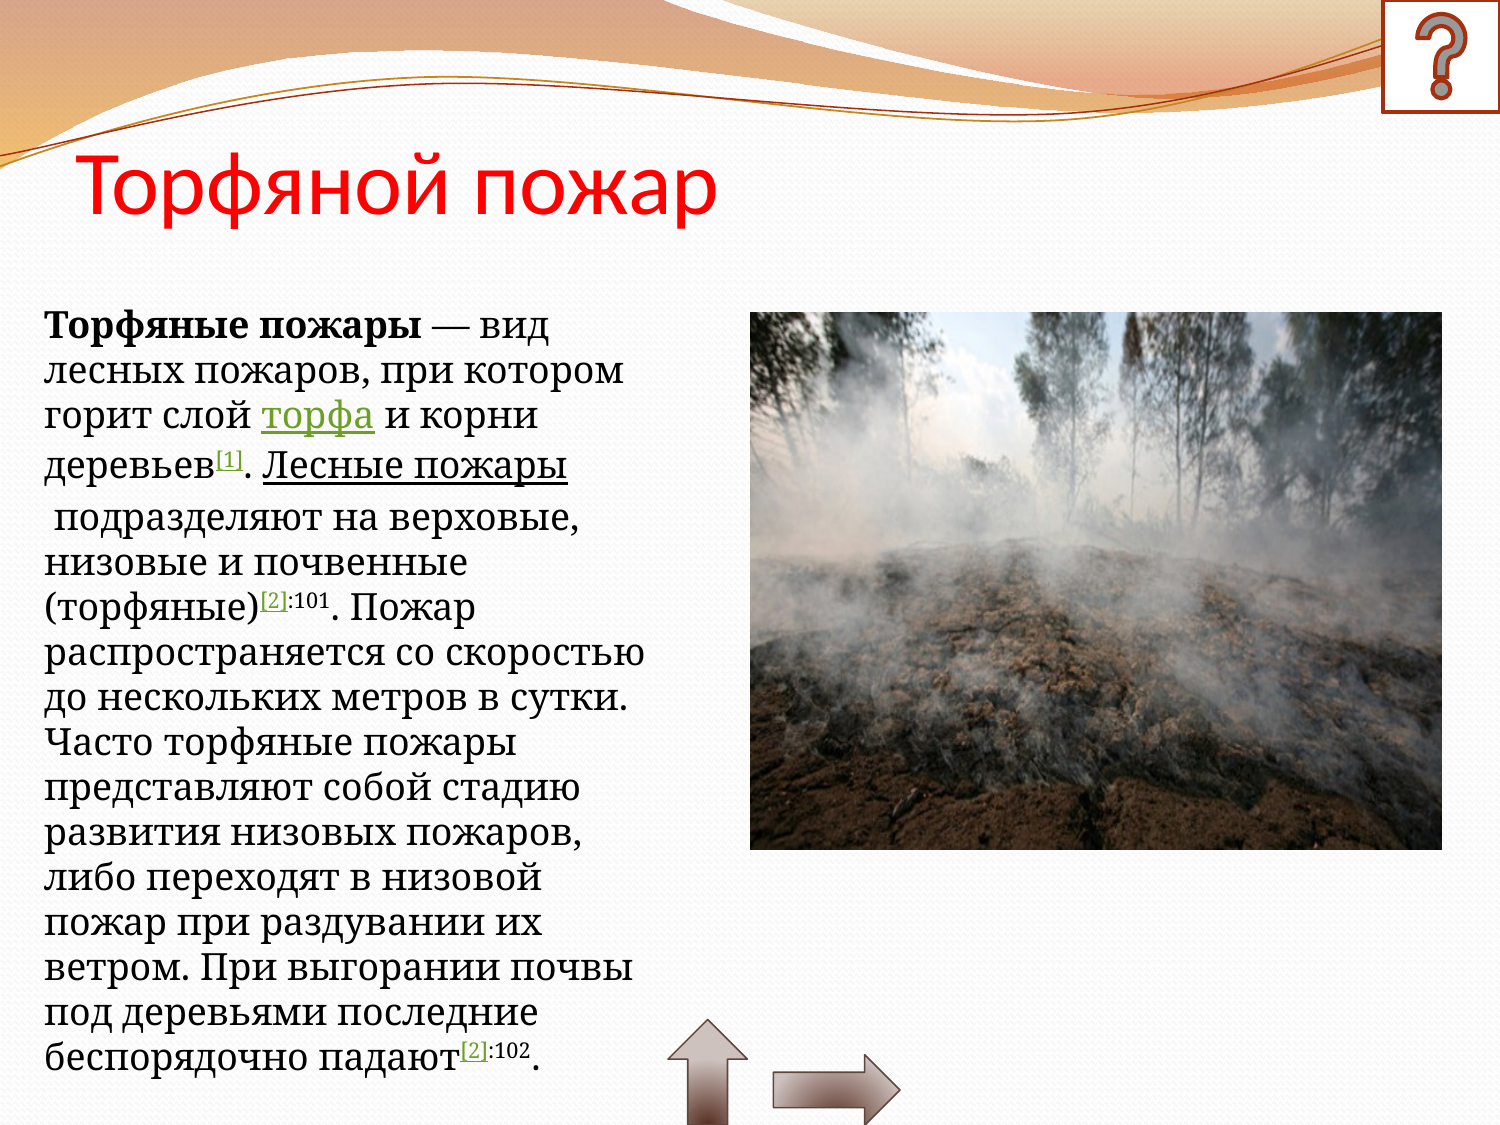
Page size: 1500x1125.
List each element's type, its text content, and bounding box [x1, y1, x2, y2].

text_box [1381, 0, 1500, 114]
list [749, 311, 1443, 850]
text_box [668, 1018, 749, 1125]
text_box [772, 1053, 901, 1125]
text_box Торфяные пожары — вид лесных пожаров, при котором горит слой торфа и корни деревьев[1]. Лесные пожары подразделяют на верховые, низовые и почвенные (торфяные)[2]:101. Пожар распространяется со скоростью до нескольких метров в сутки. Часто торфяные пожары представляют собой стадию развития низовых пожаров, либо переходят в низовой пожар при раздувании их ветром. При выгорании почвы под деревьями последние беспорядочно падают[2]:102. [29, 293, 668, 1085]
title Торфяной пожар [75, 115, 1425, 233]
